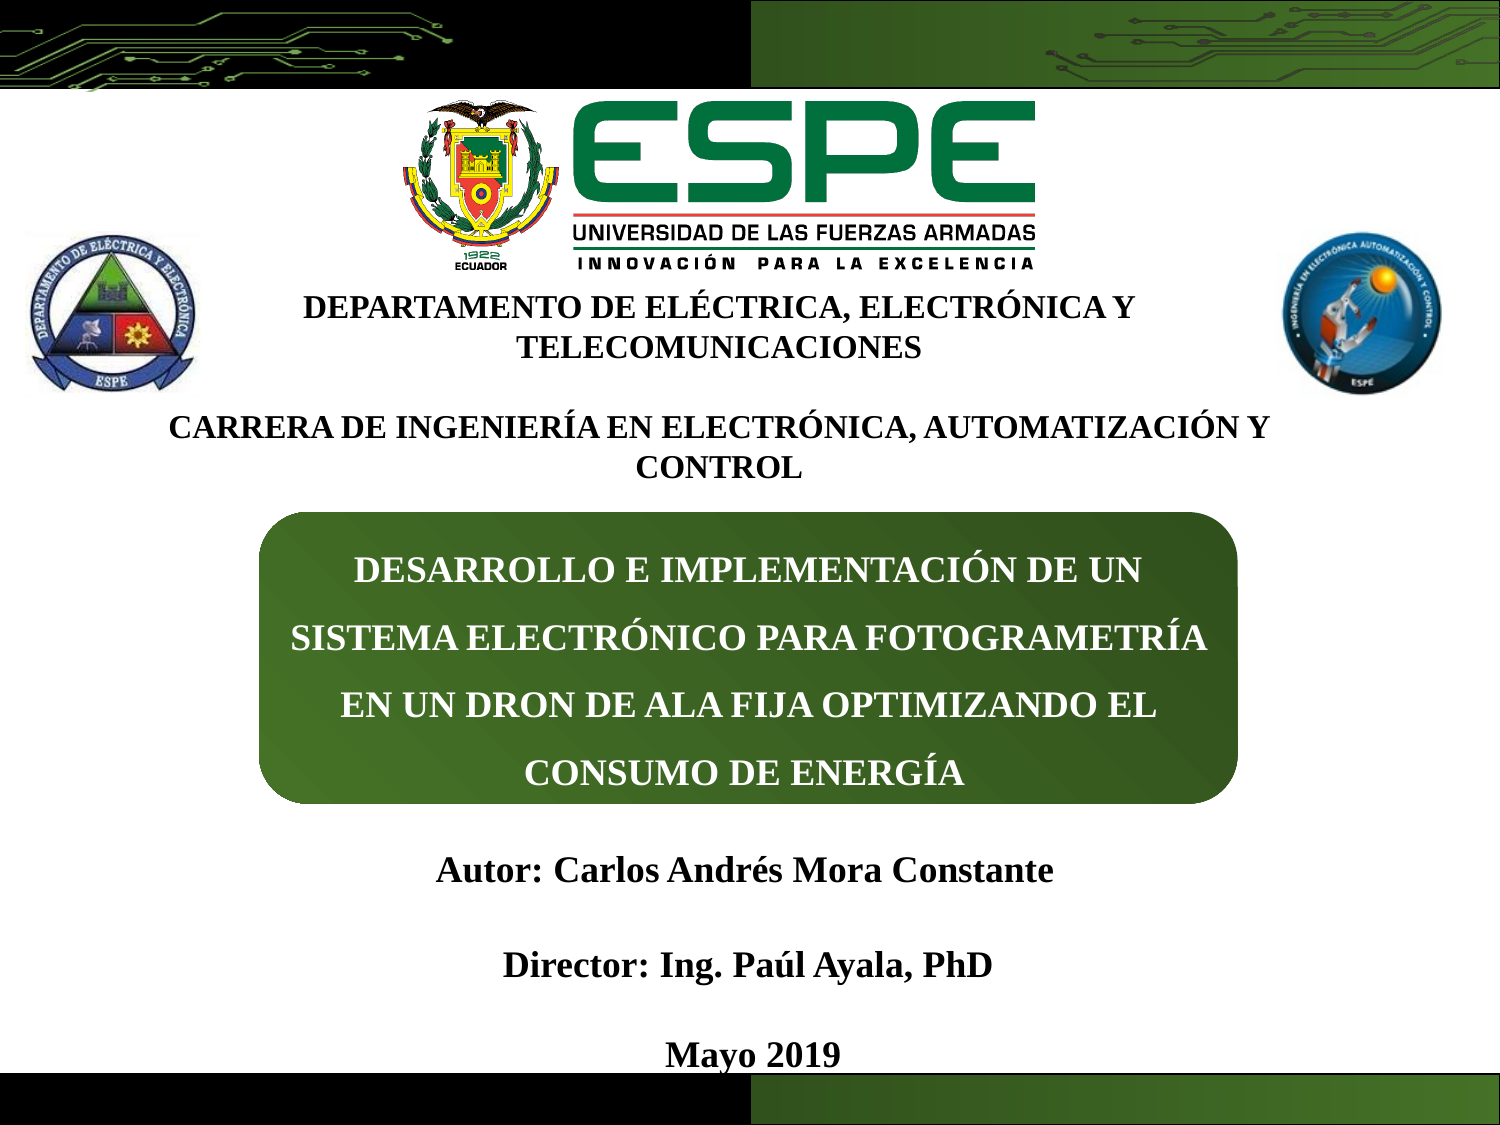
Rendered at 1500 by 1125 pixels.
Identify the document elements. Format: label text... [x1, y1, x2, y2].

text_box Mayo 2019 [650, 1022, 857, 1074]
picture [1275, 229, 1445, 399]
picture [1034, 2, 1500, 89]
picture [25, 231, 201, 398]
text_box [0, 0, 1500, 88]
text_box DESARROLLO E IMPLEMENTACIÓN DE UN SISTEMA ELECTRÓNICO PARA FOTOGRAMETRÍA EN UN DRON DE ALA FIJA OPTIMIZANDO EL CONSUMO DE ENERGÍA [258, 511, 1239, 805]
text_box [0, 1074, 1500, 1125]
picture [403, 100, 1035, 270]
text_box Director: Ing. Paúl Ayala, PhD [488, 932, 1019, 992]
text_box DEPARTAMENTO DE ELÉCTRICA, ELECTRÓNICA Y TELECOMUNICACIONES CARRERA DE INGENIERÍA EN ELECTRÓNICA, AUTOMATIZACIÓN Y CONTROL [139, 277, 1300, 493]
picture [0, 5, 466, 92]
text_box Autor: Carlos Andrés Mora Constante [420, 837, 1079, 898]
